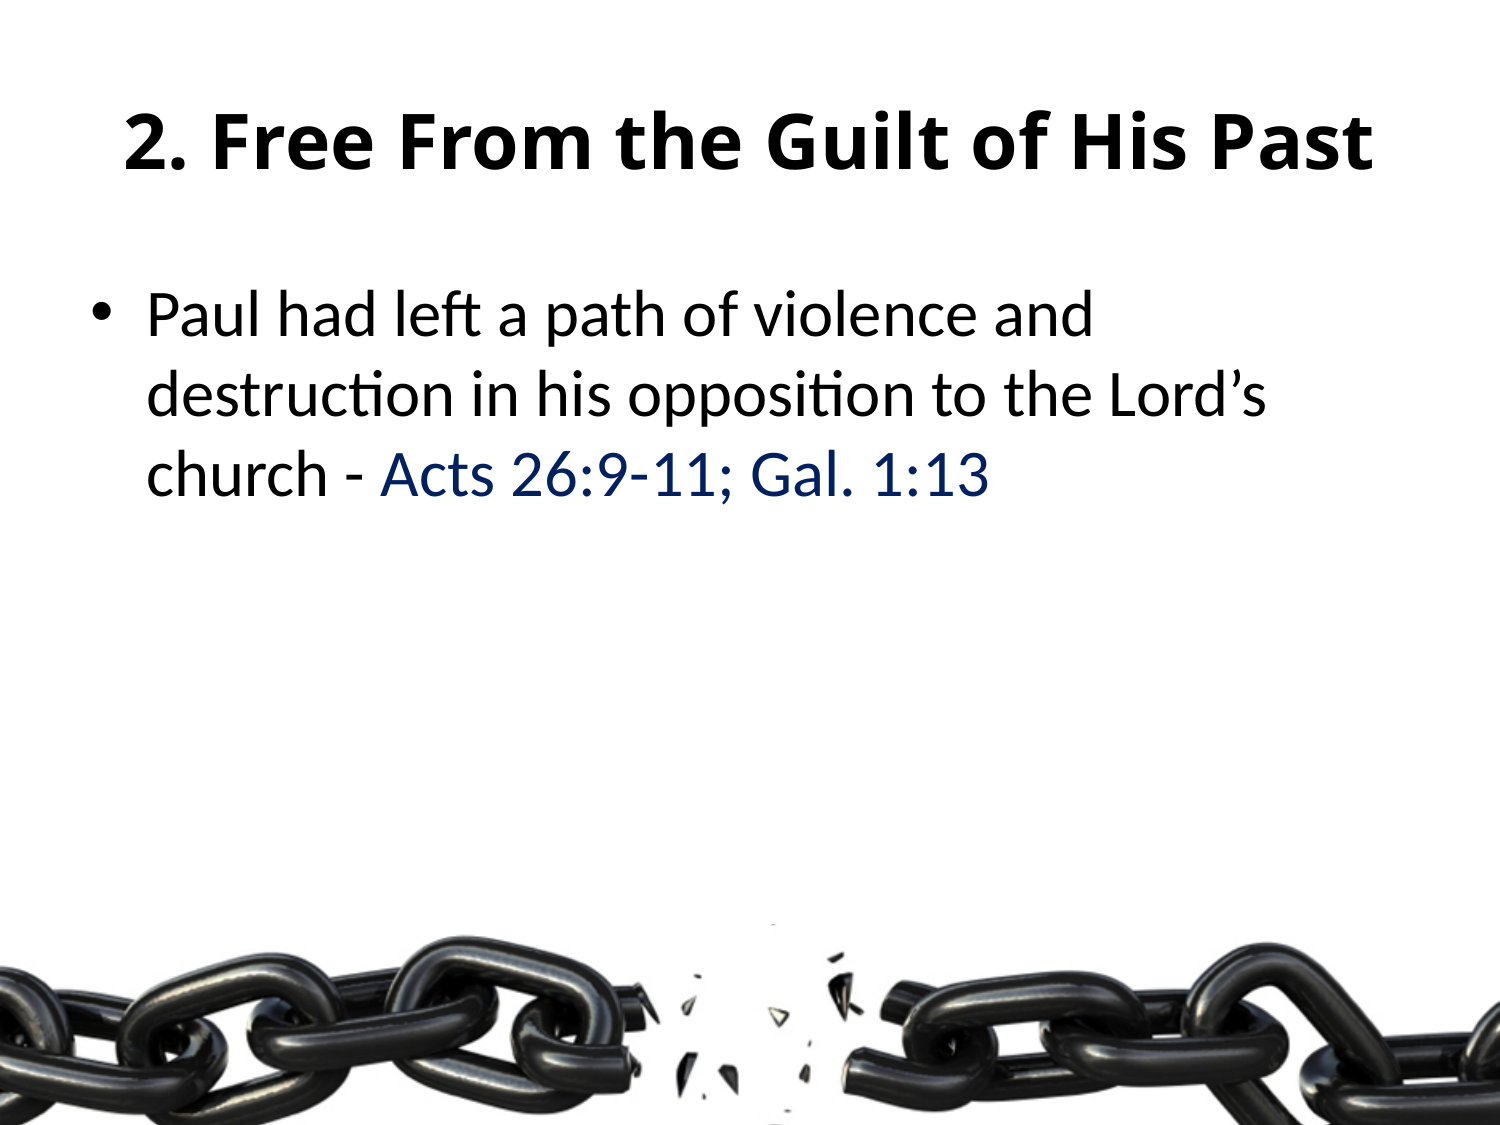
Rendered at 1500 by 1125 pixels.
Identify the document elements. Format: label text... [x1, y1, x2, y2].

title 2. Free From the Guilt of His Past [75, 45, 1425, 233]
list Paul had left a path of violence and destruction in his opposition to the Lord’s church - Acts 26:9-11; Gal. 1:13 [75, 262, 1425, 923]
picture [0, 924, 1500, 1125]
